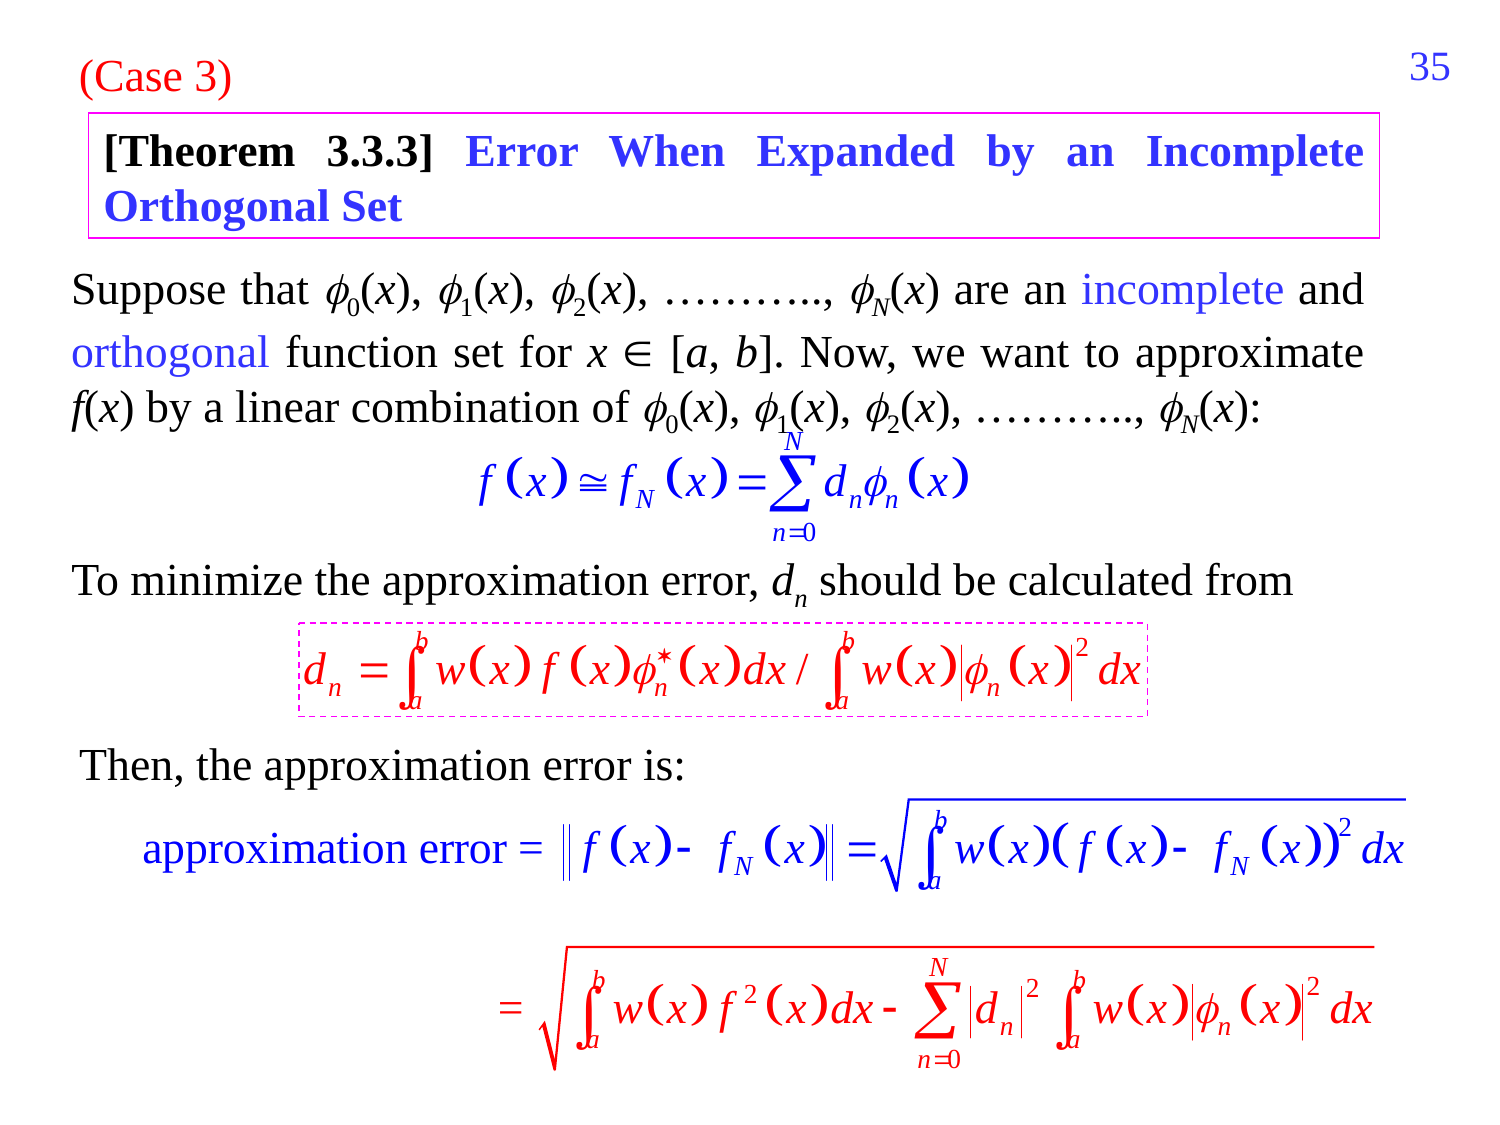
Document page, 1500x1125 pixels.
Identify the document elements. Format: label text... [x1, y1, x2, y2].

text_box To minimize the approximation error, dn should be calculated from [56, 542, 1355, 620]
text_box [Theorem 3.3.3] Error When Expanded by an Incomplete Orthogonal Set [88, 113, 1380, 238]
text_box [466, 423, 970, 547]
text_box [299, 623, 1147, 716]
slide_number 301 [1304, 30, 1467, 110]
text_box Then, the approximation error is: [64, 727, 702, 798]
text_box Suppose that 0(x), 1(x), 2(x), ……….., N(x) are an incomplete and orthogonal function set for x  [a, b]. Now, we want to approximate f(x) by a linear combination of 0(x), 1(x), 2(x), ……….., N(x): [56, 251, 1380, 447]
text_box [139, 792, 1411, 898]
text_box (Case 3) [64, 38, 384, 109]
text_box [481, 940, 1380, 1076]
